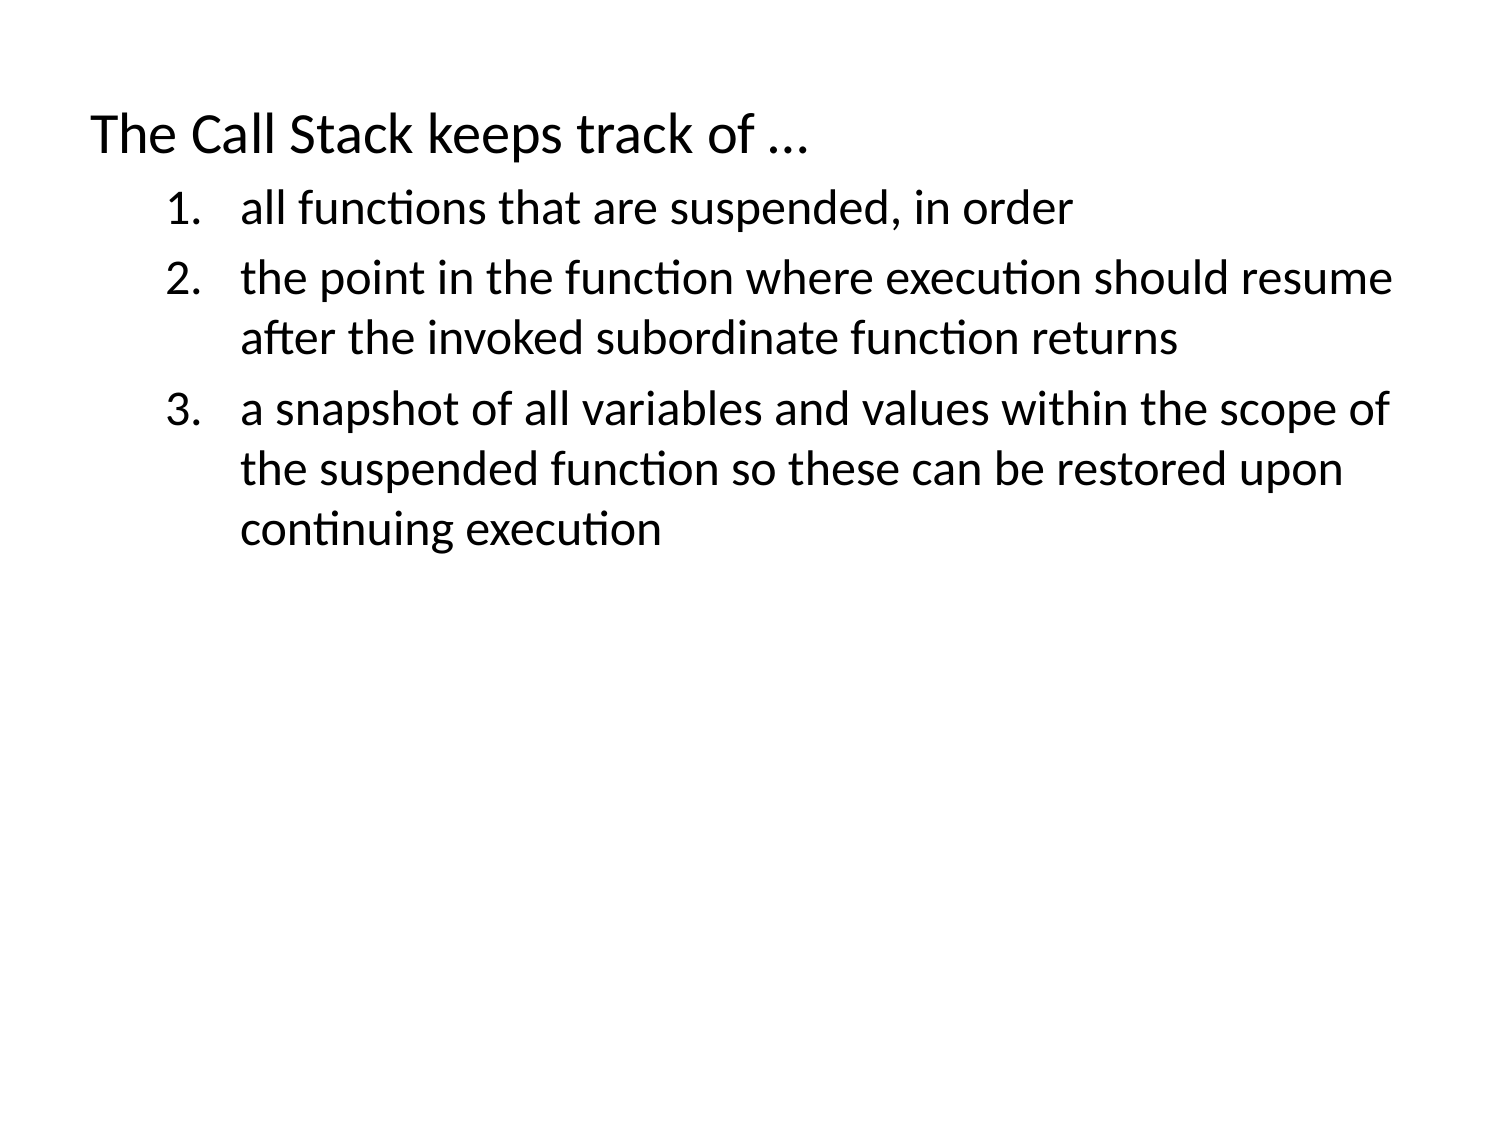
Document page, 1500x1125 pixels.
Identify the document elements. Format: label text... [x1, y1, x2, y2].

list The Call Stack keeps track of … all functions that are suspended, in order the point in the function where execution should resume after the invoked subordinate function returns a snapshot of all variables and values within the scope of the suspended function so these can be restored upon continuing execution [74, 87, 1426, 1006]
